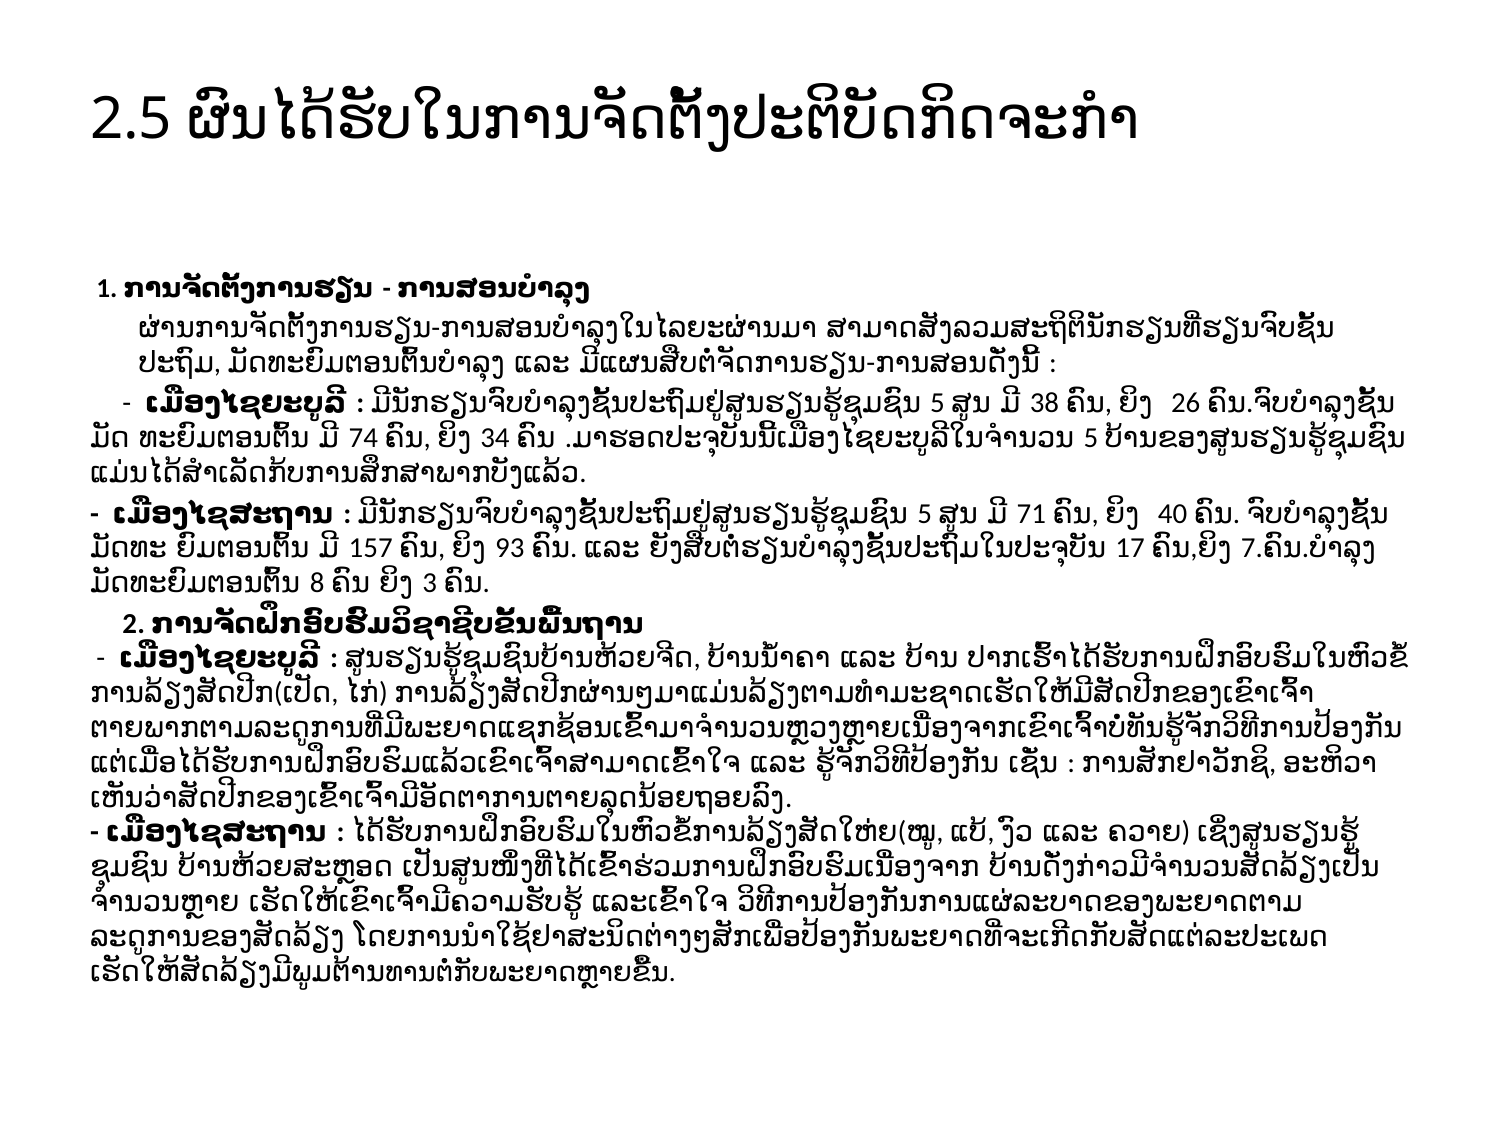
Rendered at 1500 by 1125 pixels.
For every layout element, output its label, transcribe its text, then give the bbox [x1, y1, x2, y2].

title 2.5 ຜົນໄດ້ຮັບໃນການຈັດຕັ້ງປະຕິບັດກິດຈະກໍາ [75, 45, 1425, 185]
list 1. ການຈັດຕັ້ງການຮຽນ - ການສອນບໍາລຸງ ຜ່ານການຈັດຕັ້ງການຮຽນ-ການສອນບໍາລຸງໃນໄລຍະຜ່ານມາ ສາມາດສັງລວມສະຖິຕິນັກຮຽນທີ່ຮຽນຈົບຊັ້ນປະຖົມ, ມັດທະຍົມຕອນຕົ້ນບໍາລຸງ ແລະ ມີແຜນສືບຕໍ່ຈັດການຮຽນ-ການສອນດັ່ງນີ້ : - ເມືອງໄຊຍະບູລີ : ມີນັກຮຽນຈົບບໍາລຸງຊັ້ນປະຖົມຢູ່ສູນຮຽນຮູ້ຊຸມຊົນ 5 ສູນ ມີ 38 ຄົນ, ຍິງ 26 ຄົນ.ຈົບບໍາລຸງຊັ້ນມັດ ທະຍົມຕອນຕົ້ນ ມີ 74 ຄົນ, ຍິງ 34 ຄົນ .ມາຮອດປະຈຸບັນນີ້ເມືອງໄຊຍະບູລີໃນຈໍານວນ 5 ບ້ານຂອງສູນຮຽນຮູ້ຊຸມຊົນ ແມ່ນໄດ້ສໍາເລັດກ້ບການສຶກສາພາກບັງແລ້ວ. - ເມືອງໄຊສະຖານ : ມີນັກຮຽນຈົບບໍາລຸງຊັ້ນປະຖົມຢູ່ສູນຮຽນຮູ້ຊຸມຊົນ 5 ສູນ ມີ 71 ຄົນ, ຍິງ 40 ຄົນ. ຈົບບໍາລຸງຊັ້ນມັດທະ ຍົມຕອນຕົ້ນ ມີ 157 ຄົນ, ຍິງ 93 ຄົນ. ແລະ ຍັງສືບຕໍ່ຮຽນບໍາລຸງຊັ້ນປະຖົມໃນປະຈຸບັນ 17 ຄົນ,ຍິງ 7.ຄົນ.ບໍາລຸງມັດທະຍົມຕອນຕົ້ນ 8 ຄົນ ຍິງ 3 ຄົນ. 2. ການຈັດຝຶກອົບຮົມວິຊາຊີບຂັ້ນພື້ນຖານ - ເມືອງໄຊຍະບູລີ : ສູນຮຽນຮູ້ຊຸມຊົນບ້ານຫ້ວຍຈີດ, ບ້ານນໍ້າຄາ ແລະ ບ້ານ ປາກເຮົ້າໄດ້ຮັບການຝຶກອົບຮົມໃນຫົວຂໍ້ການລ້ຽງສັດປີກ(ເປັດ, ໄກ່) ການລ້ຽງສັດປີກຜ່ານໆມາແມ່ນລ້ຽງຕາມທໍາມະຊາດເຮັດໃຫ້ມີສັດປີກຂອງເຂົາເຈົ້າຕາຍພາກຕາມລະດູການທີ່ມີພະຍາດແຊກຊ້ອນເຂົ້າມາຈໍານວນຫຼວງຫຼາຍເນື່ອງຈາກເຂົາເຈົ້າບໍ່ທັນຮູ້ຈັກວິທີການປ້ອງກັນ ແຕ່ເມື່ອໄດ້ຮັບການຝຶກອົບຮົມແລ້ວເຂົາເຈົ້າສາມາດເຂົ້າໃຈ ແລະ ຮູ້ຈັກວິທີປ້ອງກັນ ເຊັ່ນ : ການສັກຢາວັກຊິ, ອະຫິວາ ເຫັນວ່າສັດປີກຂອງເຂົ້າເຈົ້າມີອັດຕາການຕາຍລຸດນ້ອຍຖອຍລົງ. - ເມືອງໄຊສະຖານ : ໄດ້ຮັບການຝຶກອົບຮົມໃນຫົວຂໍ້ການລ້ຽງສັດໃຫ່ຍ(ໝູ, ແບ້, ງົວ ແລະ ຄວາຍ) ເຊິ່ງສູນຮຽນຮູ້ຊຸມຊົນ ບ້ານຫ້ວຍສະຫຼອດ ເປັນສູນໜຶ່ງທີ່ໄດ້ເຂົ້າຮ່ວມການຝຶກອົບຮົມເນື່ອງຈາກ ບ້ານດັ່ງກ່າວມີຈໍານວນສັດລ້ຽງເປັນຈໍານວນຫຼາຍ ເຮັດໃຫ້ເຂົາເຈົ້າມີຄວາມຮັບຮູ້ ແລະເຂົ້າໃຈ ວິທີການປ້ອງກັນການແຜ່ລະບາດຂອງພະຍາດຕາມລະດູການຂອງສັດລ້ຽງ ໂດຍການນໍາໃຊ້ຢາສະນິດຕ່າງໆສັກເພື່ອປ້ອງກັນພະຍາດທີ່ຈະເກີດກັບສັດແຕ່ລະປະເພດເຮັດໃຫ້ສັດລ້ຽງມີພູມຕ້ານທານຕໍ່ກັບພະຍາດຫຼາຍຂື້ນ. [75, 262, 1425, 1005]
